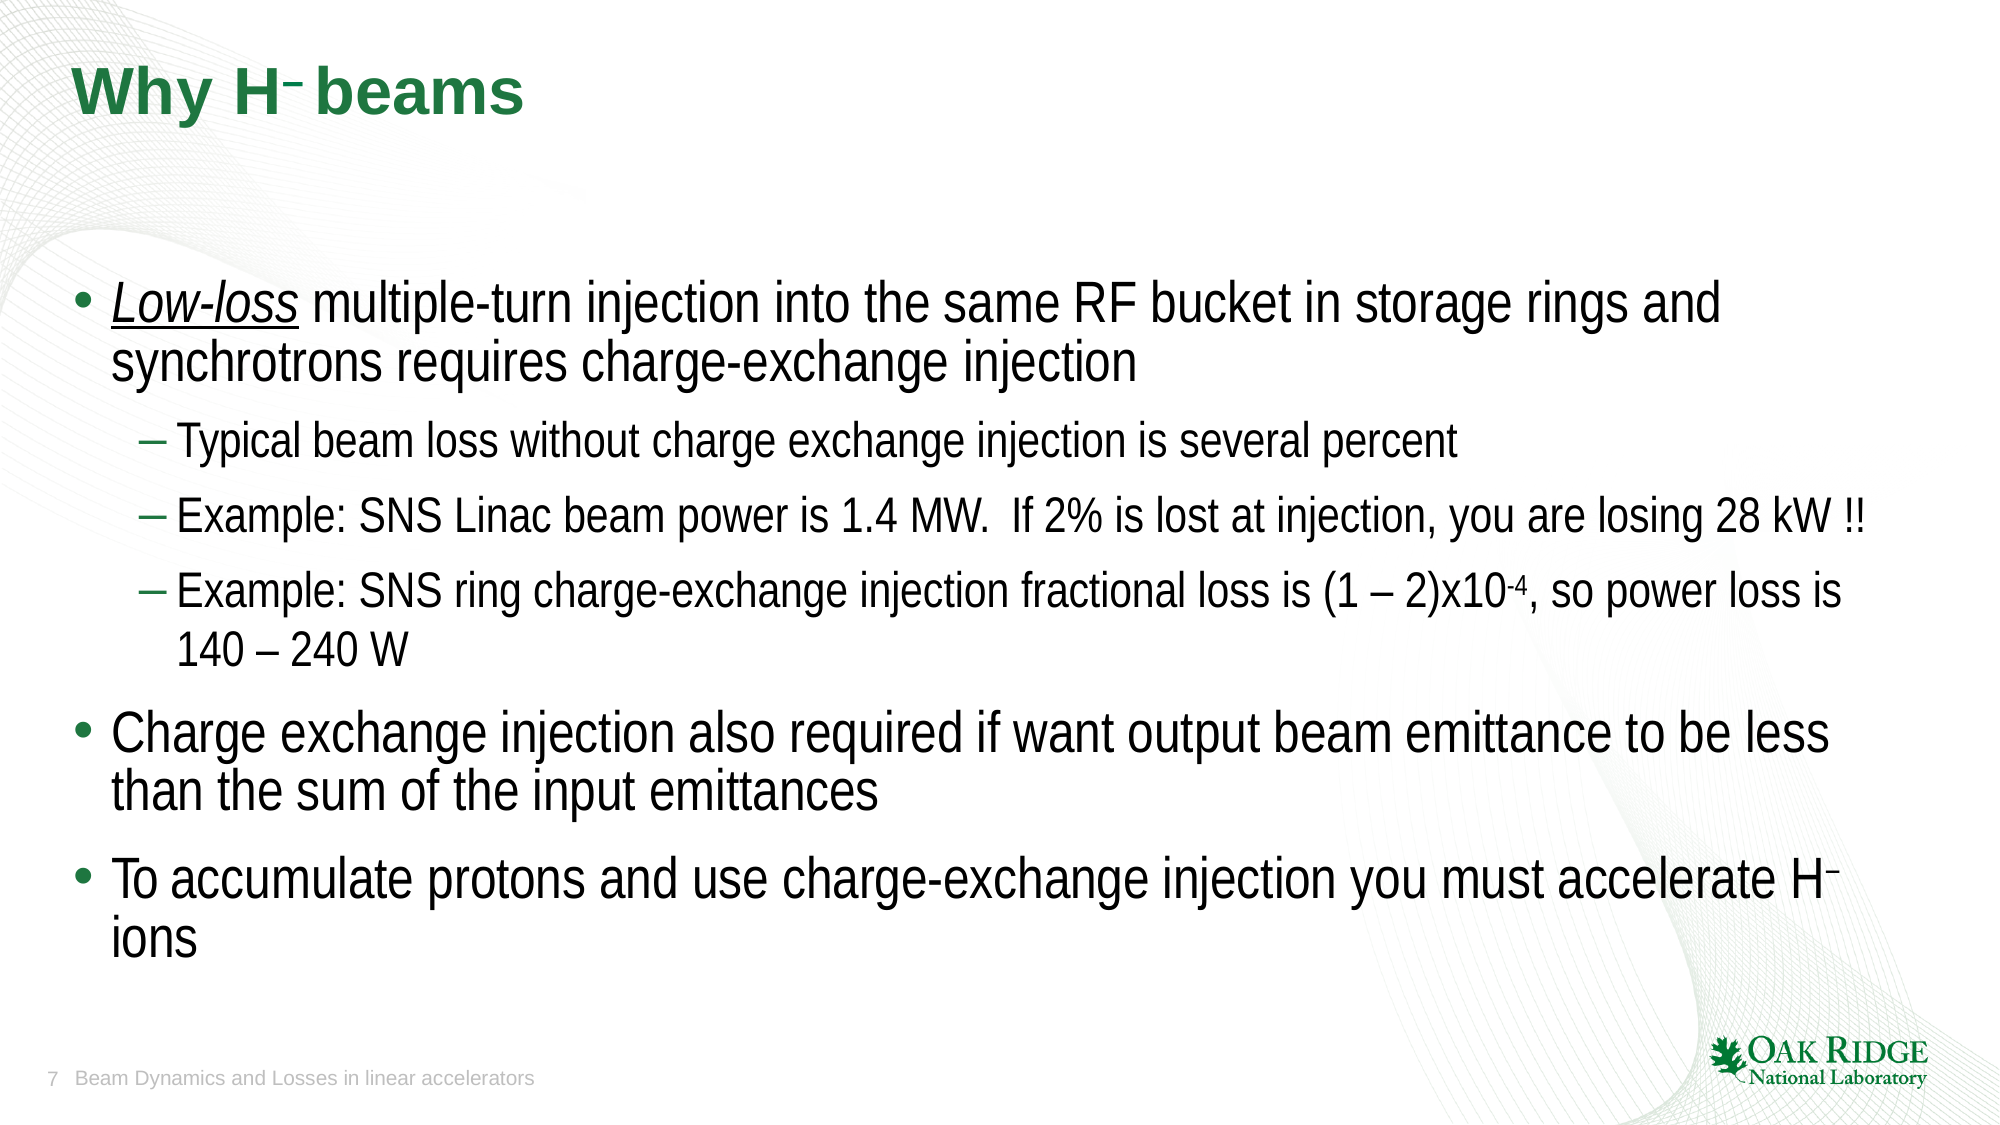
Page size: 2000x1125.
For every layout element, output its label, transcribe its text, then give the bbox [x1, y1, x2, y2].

list Low-loss multiple-turn injection into the same RF bucket in storage rings and synchrotrons requires charge-exchange injection Typical beam loss without charge exchange injection is several percent Example: SNS Linac beam power is 1.4 MW. If 2% is lost at injection, you are losing 28 kW !! Example: SNS ring charge-exchange injection fractional loss is (1 – 2)x10-4, so power loss is 140 – 240 W Charge exchange injection also required if want output beam emittance to be less than the sum of the input emittances To accumulate protons and use charge-exchange injection you must accelerate H− ions [56, 268, 1923, 933]
title Why H− beams [56, 52, 1931, 137]
picture [931, 301, 2000, 1125]
